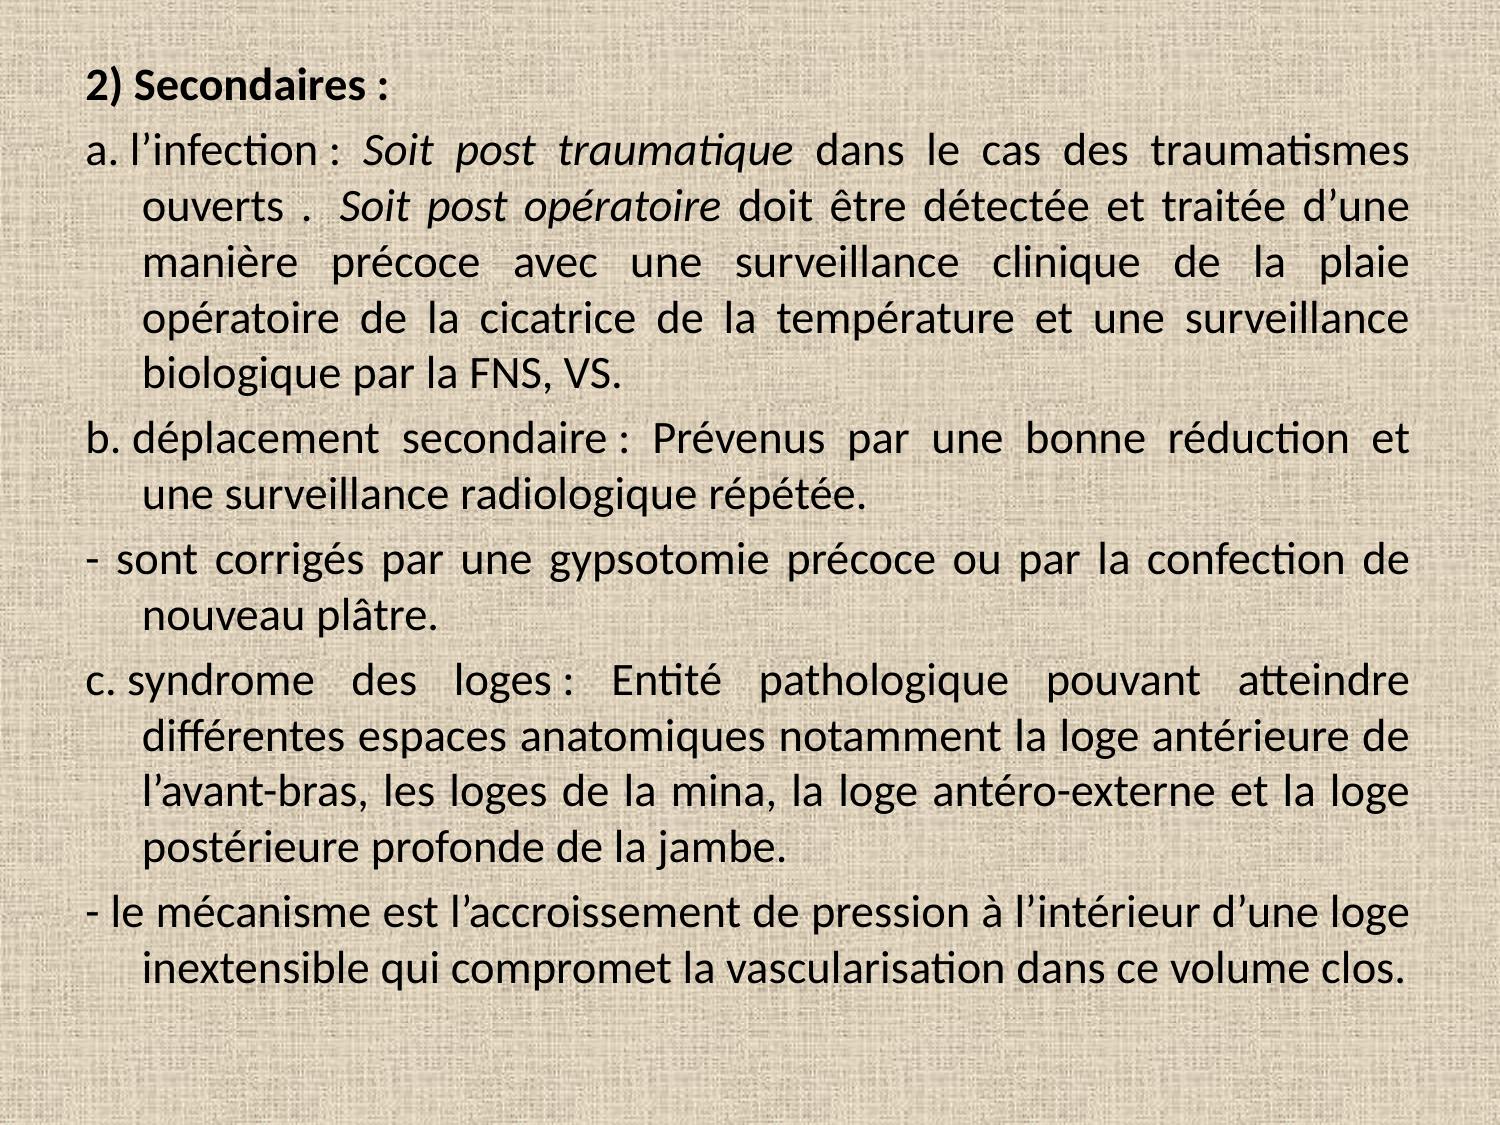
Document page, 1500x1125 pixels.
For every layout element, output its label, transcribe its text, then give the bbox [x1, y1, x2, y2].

list 2) Secondaires : a. l’infection : Soit post traumatique dans le cas des traumatismes ouverts . Soit post opératoire doit être détectée et traitée d’une manière précoce avec une surveillance clinique de la plaie opératoire de la cicatrice de la température et une surveillance biologique par la FNS, VS. b. déplacement secondaire : Prévenus par une bonne réduction et une surveillance radiologique répétée. - sont corrigés par une gypsotomie précoce ou par la confection de nouveau plâtre. c. syndrome des loges : Entité pathologique pouvant atteindre différentes espaces anatomiques notamment la loge antérieure de l’avant-bras, les loges de la mina, la loge antéro-externe et la loge postérieure profonde de la jambe. - le mécanisme est l’accroissement de pression à l’intérieur d’une loge inextensible qui compromet la vascularisation dans ce volume clos. [70, 46, 1425, 1005]
picture [0, 0, 1500, 1125]
